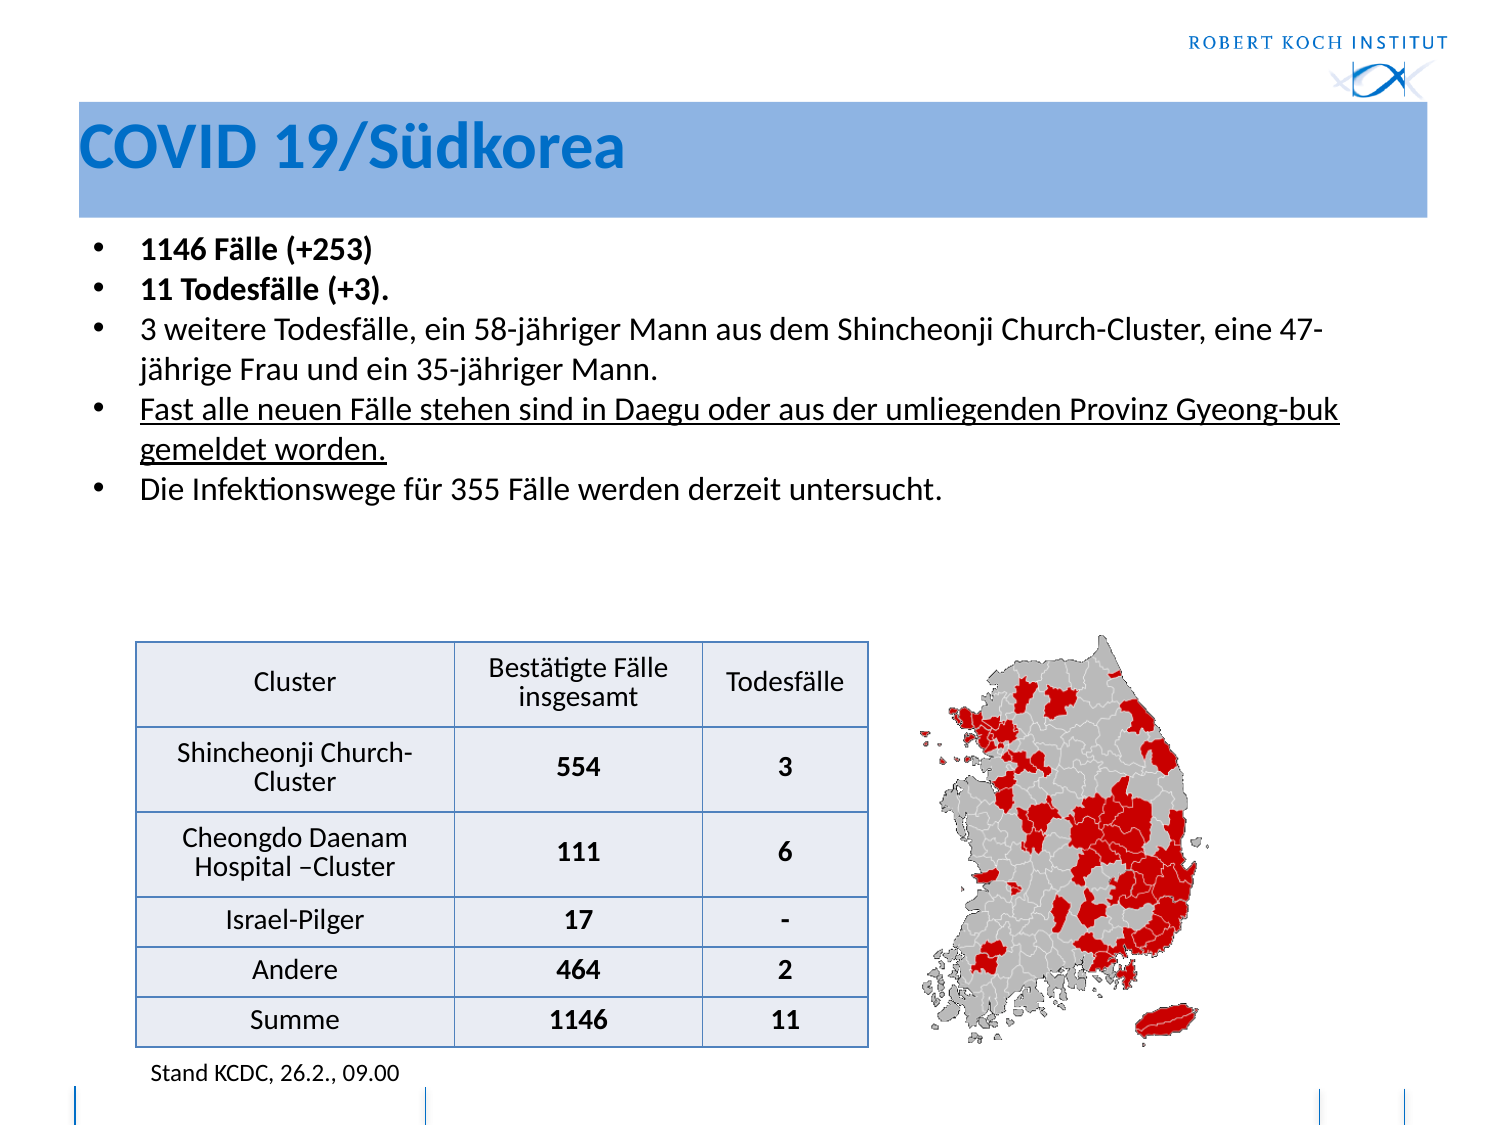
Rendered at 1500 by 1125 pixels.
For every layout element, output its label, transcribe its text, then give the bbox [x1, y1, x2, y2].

table_cell Shincheonji Church-Cluster [137, 728, 454, 811]
table_cell 111 [455, 813, 702, 896]
table_cell 1146 [455, 998, 702, 1046]
table_cell 17 [455, 898, 702, 946]
table_cell Cheongdo Daenam Hospital –Cluster [137, 813, 454, 896]
table_header Bestätigte Fälle insgesamt [455, 643, 702, 726]
text_box Stand KCDC, 26.2., 09.00 [135, 1048, 491, 1094]
picture [915, 634, 1210, 1049]
table_cell 2 [703, 948, 867, 996]
table_cell Andere [137, 948, 454, 996]
table_cell 11 [703, 998, 867, 1046]
table_cell 554 [455, 728, 702, 811]
table_cell 464 [455, 948, 702, 996]
table_cell 3 [703, 728, 867, 811]
table_cell Summe [137, 998, 454, 1046]
table_cell 6 [703, 813, 867, 896]
table_header Cluster [137, 643, 454, 726]
title COVID 19/Südkorea [79, 101, 1428, 218]
table_cell Israel-Pilger [137, 898, 454, 946]
table_cell - [703, 898, 867, 946]
table_header Todesfälle [703, 643, 867, 726]
text_box 1146 Fälle (+253) 11 Todesfälle (+3). 3 weitere Todesfälle, ein 58-jähriger Mann aus dem Shincheonji Church-Cluster, eine 47-jährige Frau und ein 35-jähriger Mann. Fast alle neuen Fälle stehen sind in Daegu oder aus der umliegenden Provinz Gyeong-buk gemeldet worden. Die Infektionswege für 355 Fälle werden derzeit untersucht. [78, 219, 1423, 515]
picture [1182, 29, 1454, 109]
